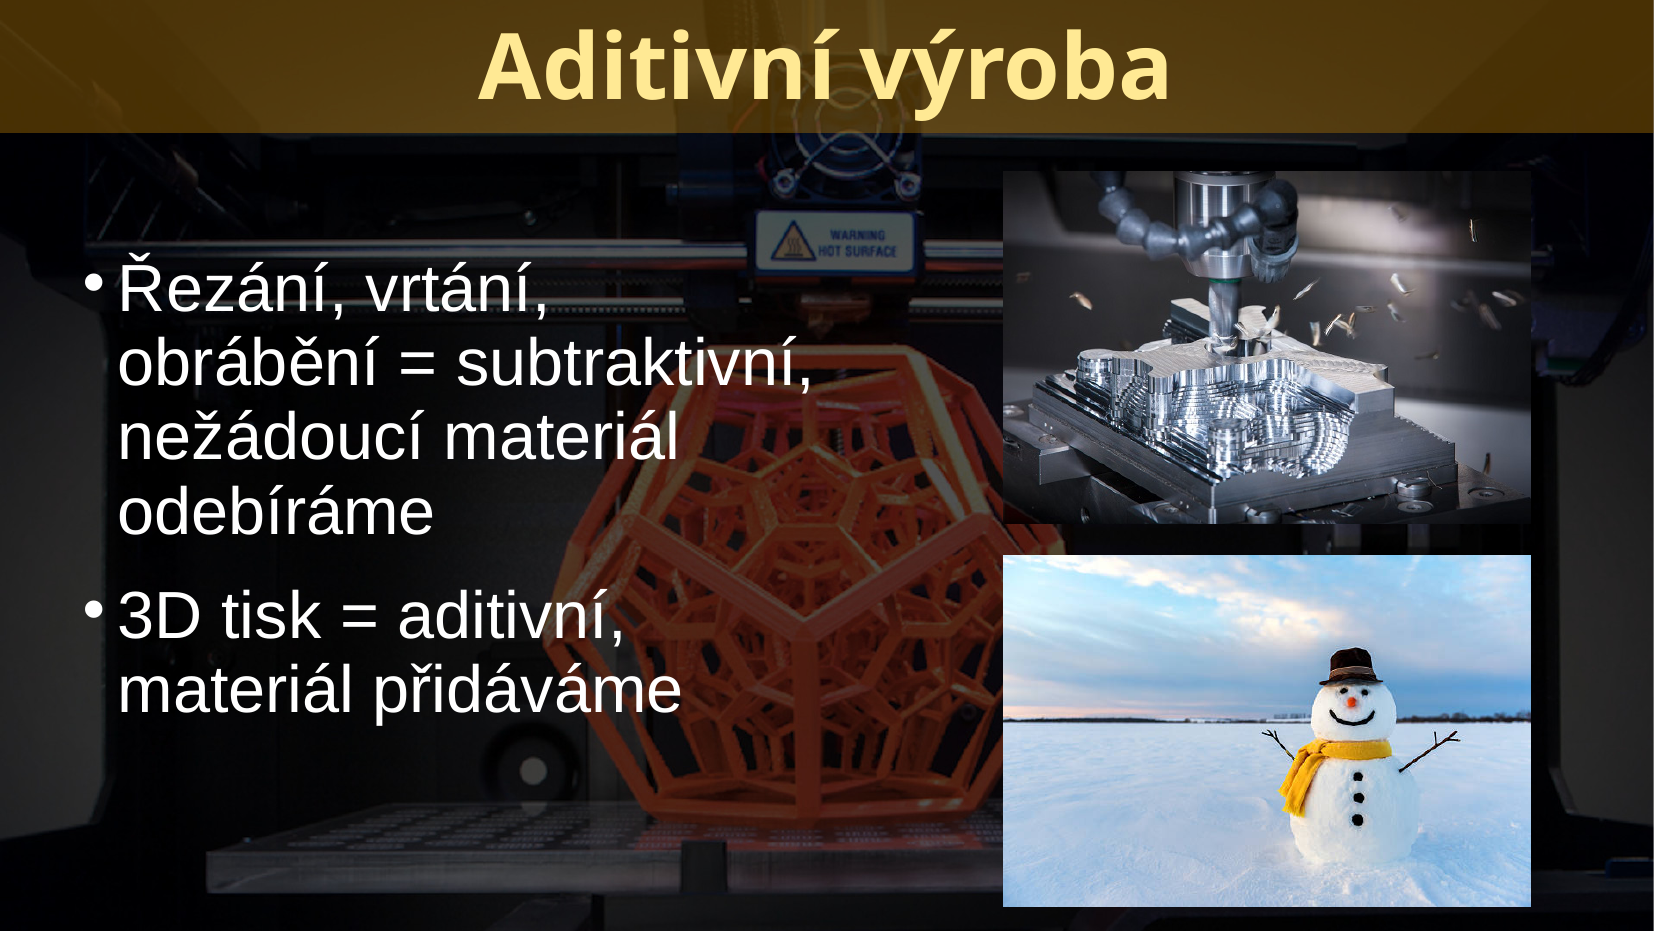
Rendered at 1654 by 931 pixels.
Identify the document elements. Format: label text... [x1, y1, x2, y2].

picture [0, 133, 1654, 931]
title Aditivní výroba [0, 0, 1654, 133]
subtitle Řezání, vrtání, obrábění = subtraktivní, nežádoucí materiál odebíráme 3D tisk = aditivní, materiál přidáváme [82, 217, 827, 758]
